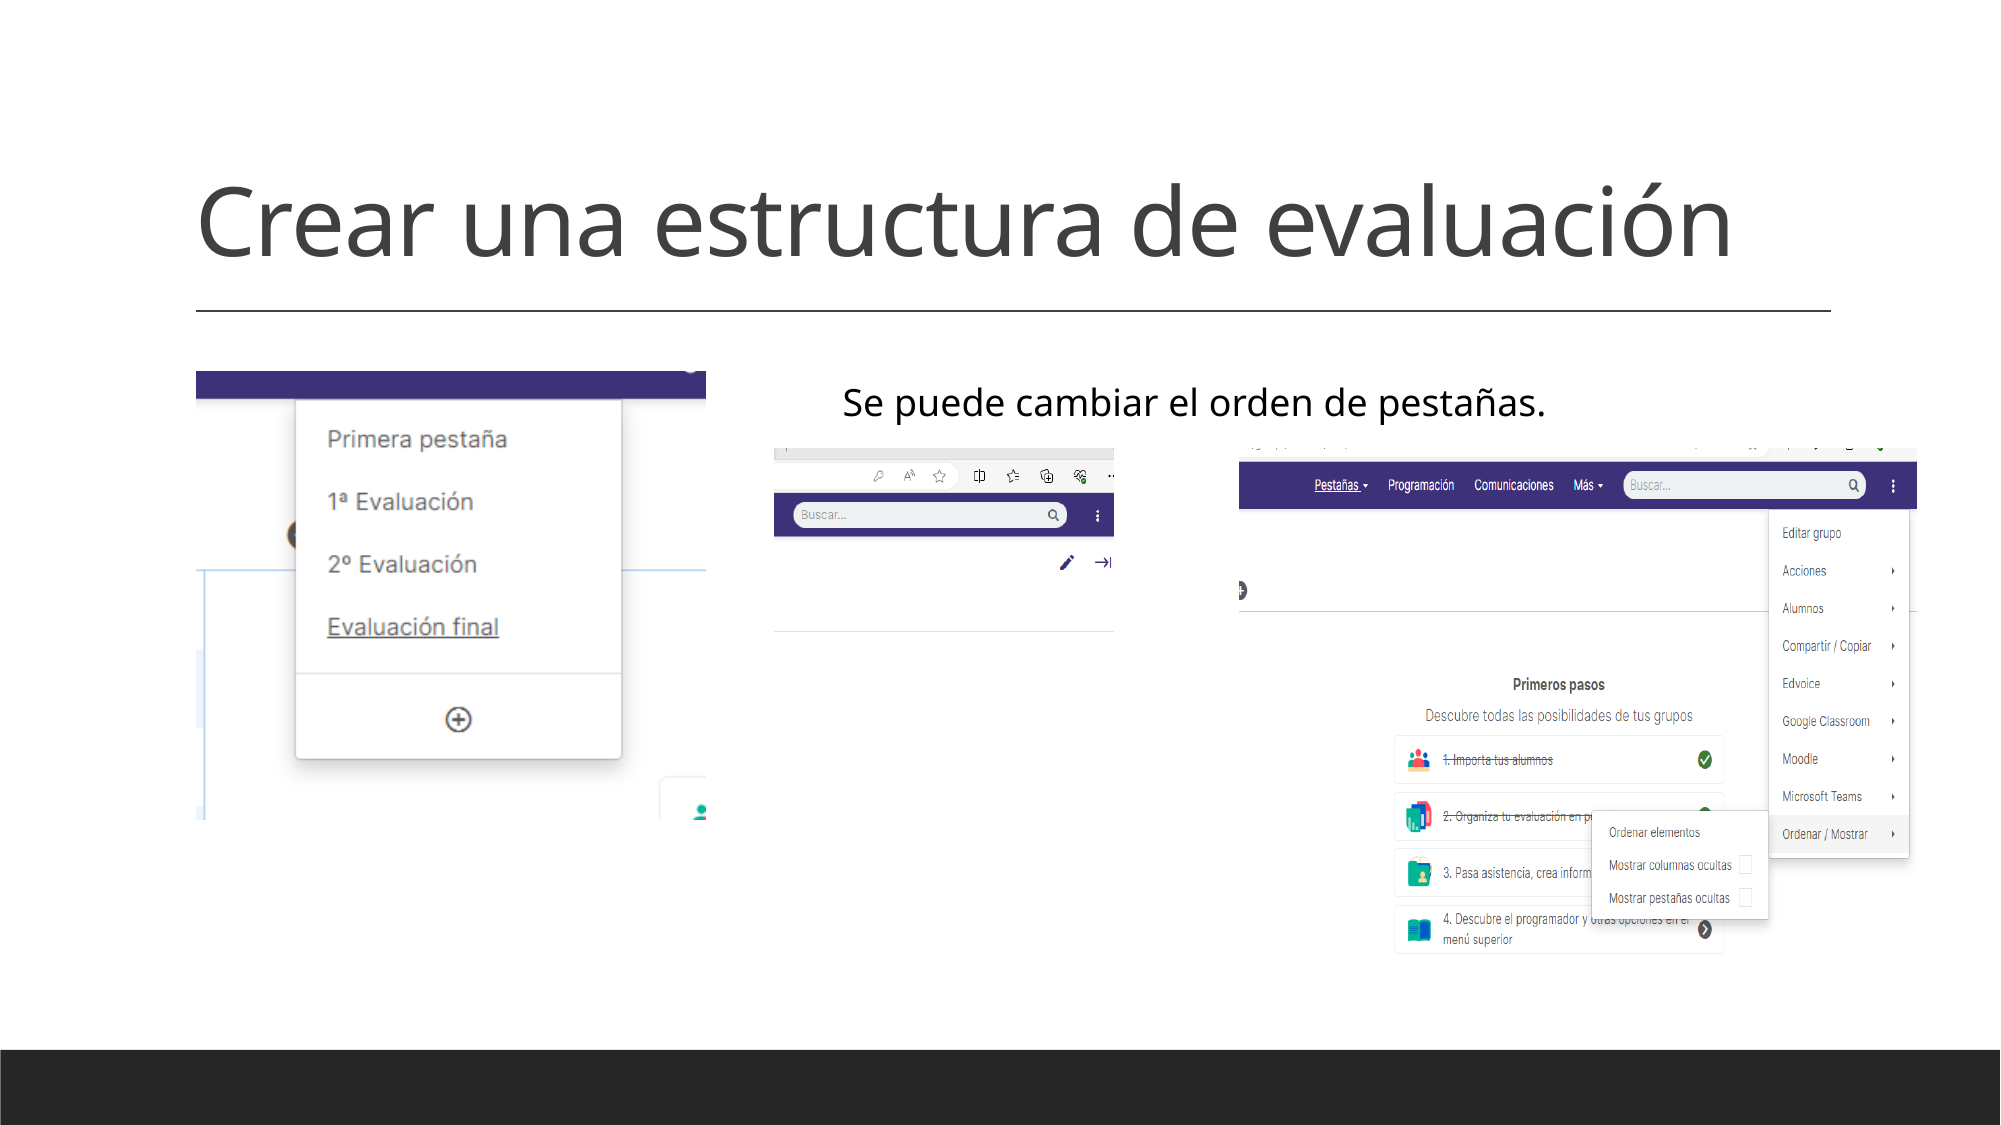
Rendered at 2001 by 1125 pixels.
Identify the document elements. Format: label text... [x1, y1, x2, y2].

picture [773, 448, 1115, 682]
title Crear una estructura de evaluación [180, 47, 1830, 285]
picture [1238, 448, 1918, 958]
text_box Se puede cambiar el orden de pestañas. [828, 371, 1725, 431]
picture [195, 370, 706, 821]
